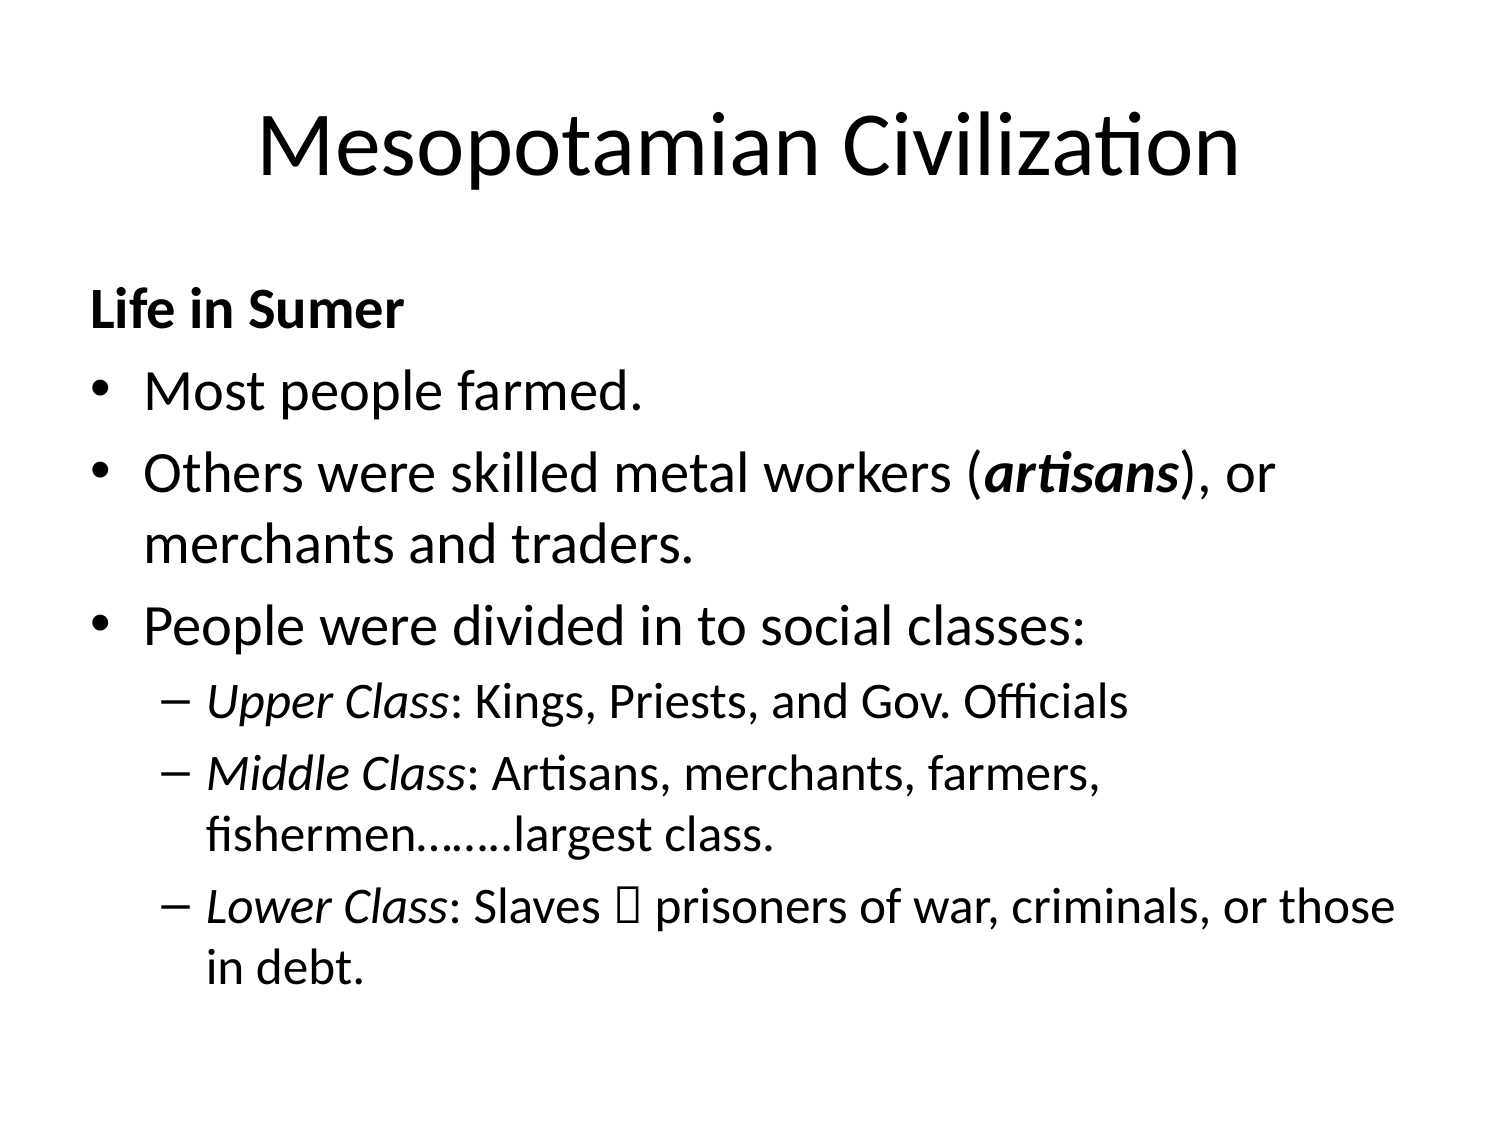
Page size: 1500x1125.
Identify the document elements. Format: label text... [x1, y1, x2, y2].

title Mesopotamian Civilization [75, 45, 1425, 233]
list Life in Sumer Most people farmed. Others were skilled metal workers (artisans), or merchants and traders. People were divided in to social classes: Upper Class: Kings, Priests, and Gov. Officials Middle Class: Artisans, merchants, farmers, fishermen……..largest class. Lower Class: Slaves  prisoners of war, criminals, or those in debt. [75, 262, 1425, 1005]
